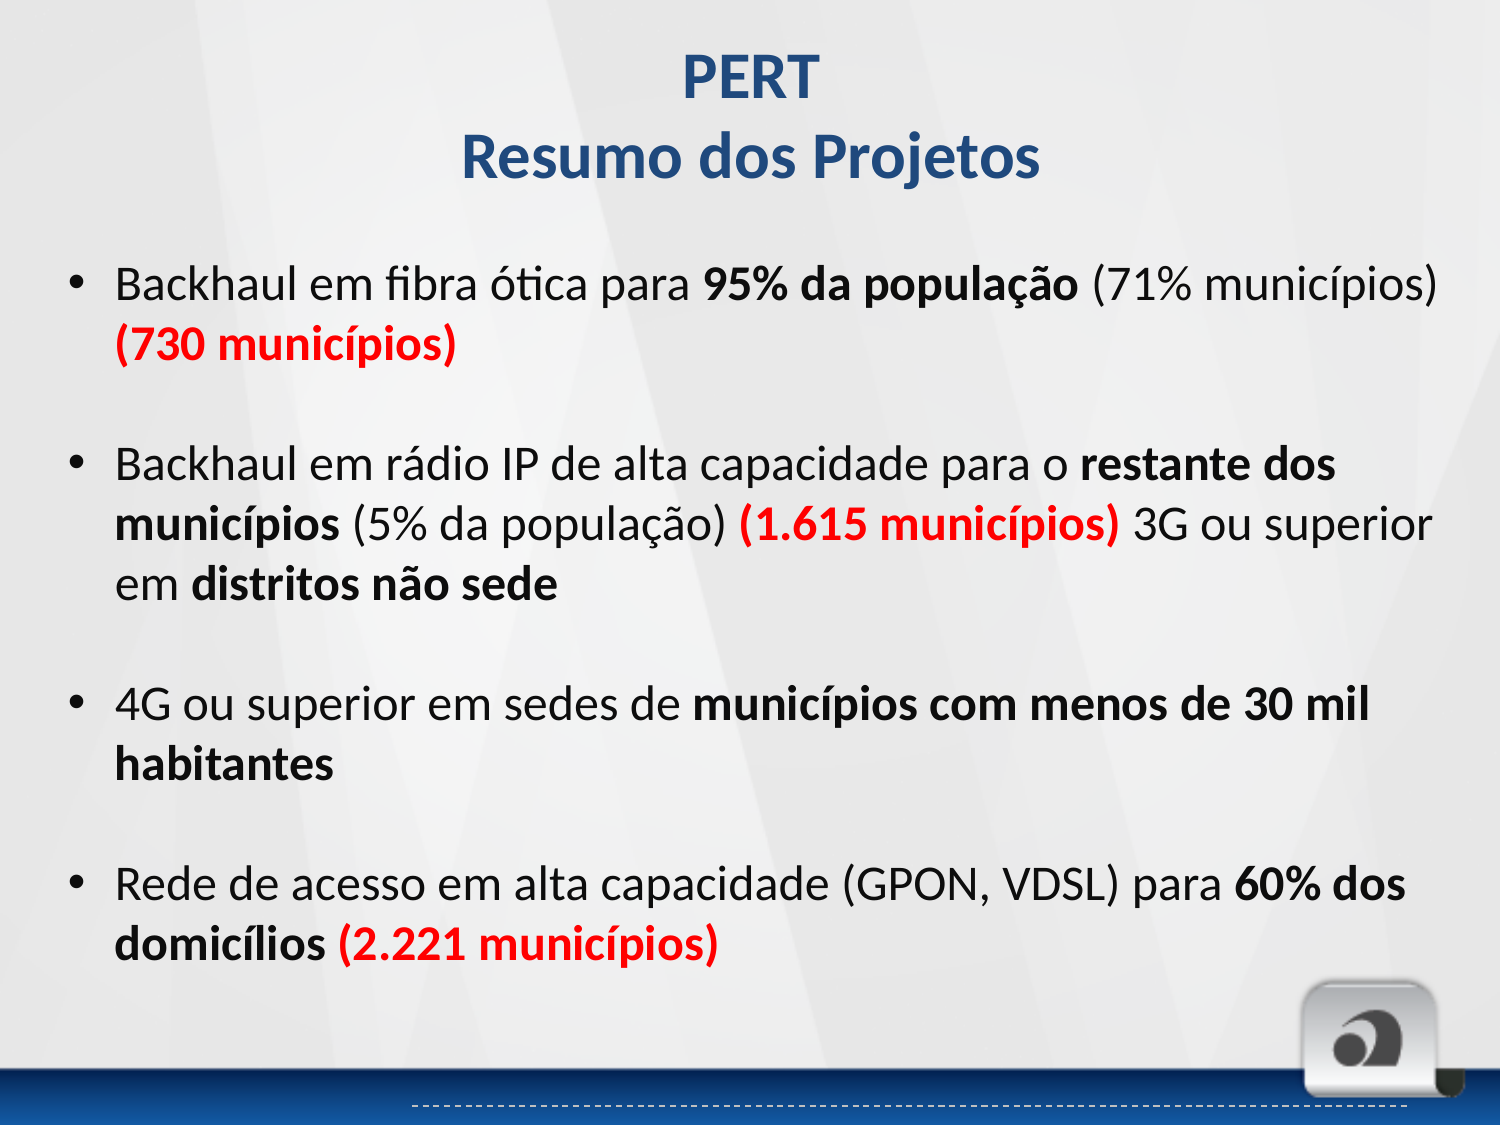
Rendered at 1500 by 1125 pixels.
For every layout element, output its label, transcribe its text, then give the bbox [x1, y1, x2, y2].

text_box Backhaul em fibra ótica para 95% da população (71% municípios) (730 municípios) Backhaul em rádio IP de alta capacidade para o restante dos municípios (5% da população) (1.615 municípios) 3G ou superior em distritos não sede 4G ou superior em sedes de municípios com menos de 30 mil habitantes Rede de acesso em alta capacidade (GPON, VDSL) para 60% dos domicílios (2.221 municípios) [53, 243, 1471, 1039]
title PERT Resumo dos Projetos [76, 30, 1427, 194]
picture [0, 0, 1500, 1125]
